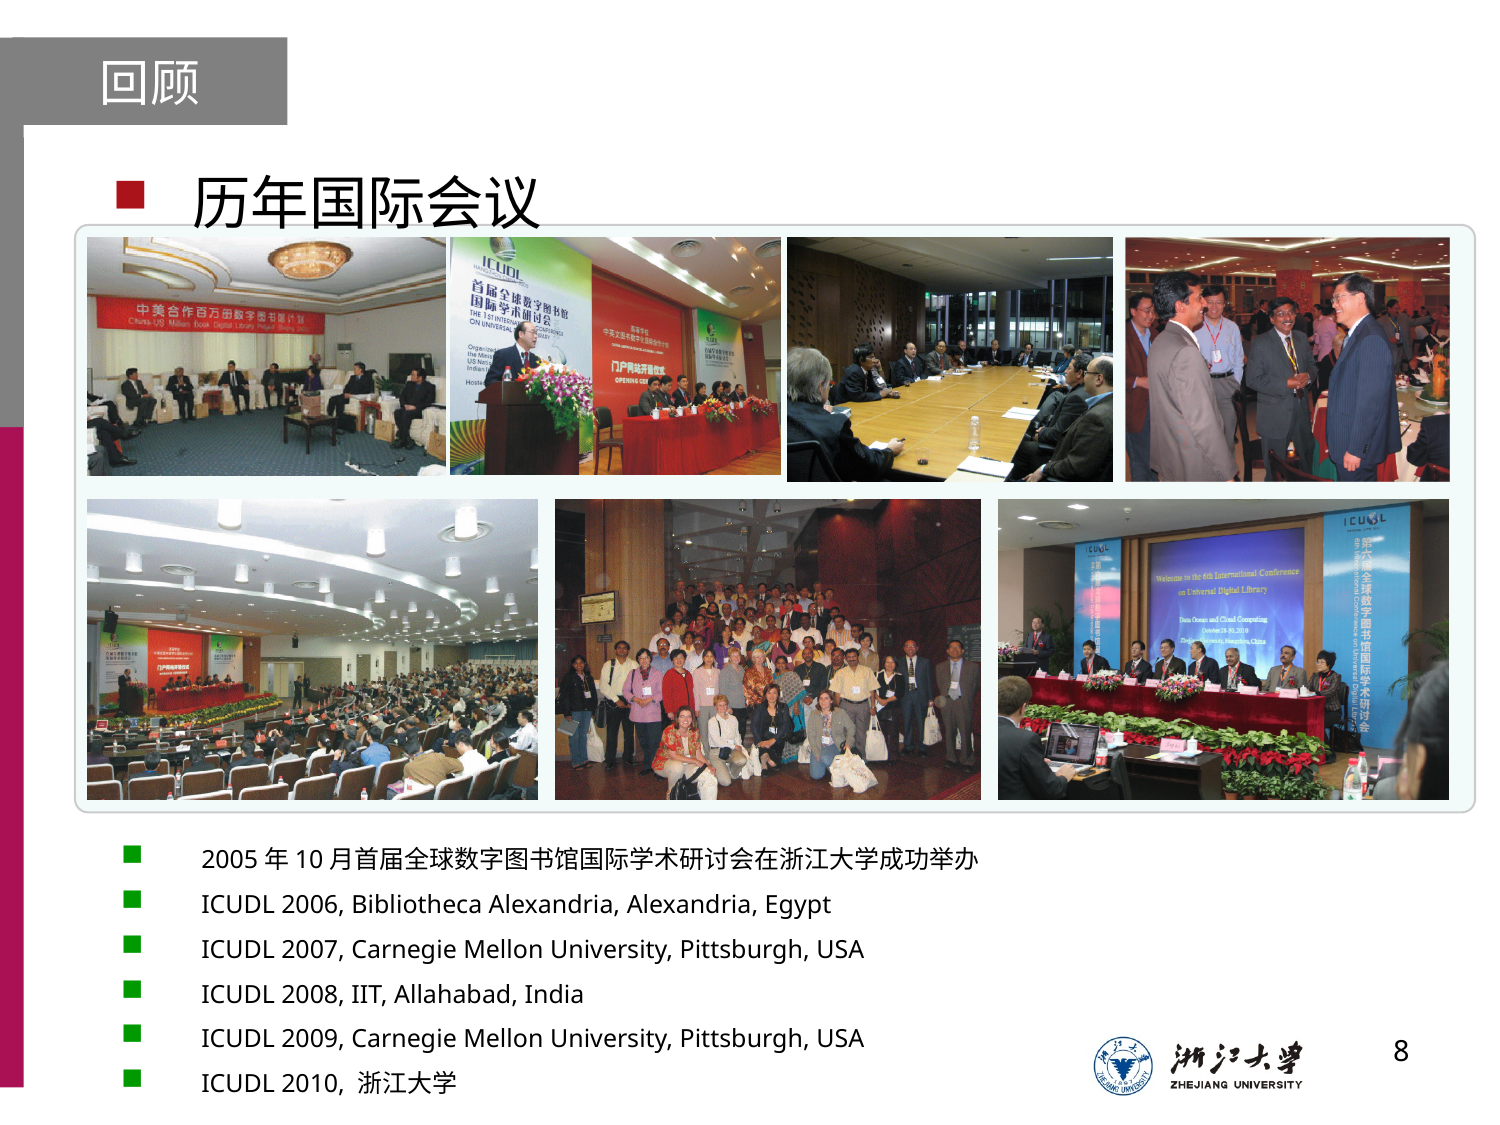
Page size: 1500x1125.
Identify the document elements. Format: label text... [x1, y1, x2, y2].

picture [87, 499, 539, 801]
picture [787, 237, 1113, 482]
picture [555, 499, 981, 801]
picture [87, 237, 446, 476]
text_box 回顾 [12, 37, 288, 125]
slide_number 8 [1275, 1024, 1426, 1103]
text_box [74, 224, 1476, 813]
picture [997, 499, 1449, 801]
picture [449, 237, 781, 476]
text_box 历年国际会议 [99, 124, 1338, 338]
picture [1124, 237, 1451, 482]
text_box 2005年10月首届全球数字图书馆国际学术研讨会在浙江大学成功举办 ICUDL 2006, Bibliotheca Alexandria, Alexandria, Egypt ICUDL 2007, Carnegie Mellon University, Pittsburgh, USA ICUDL 2008, IIT, Allahabad, India ICUDL 2009, Carnegie Mellon University, Pittsburgh, USA ICUDL 2010, 浙江大学 [24, 821, 1275, 1106]
